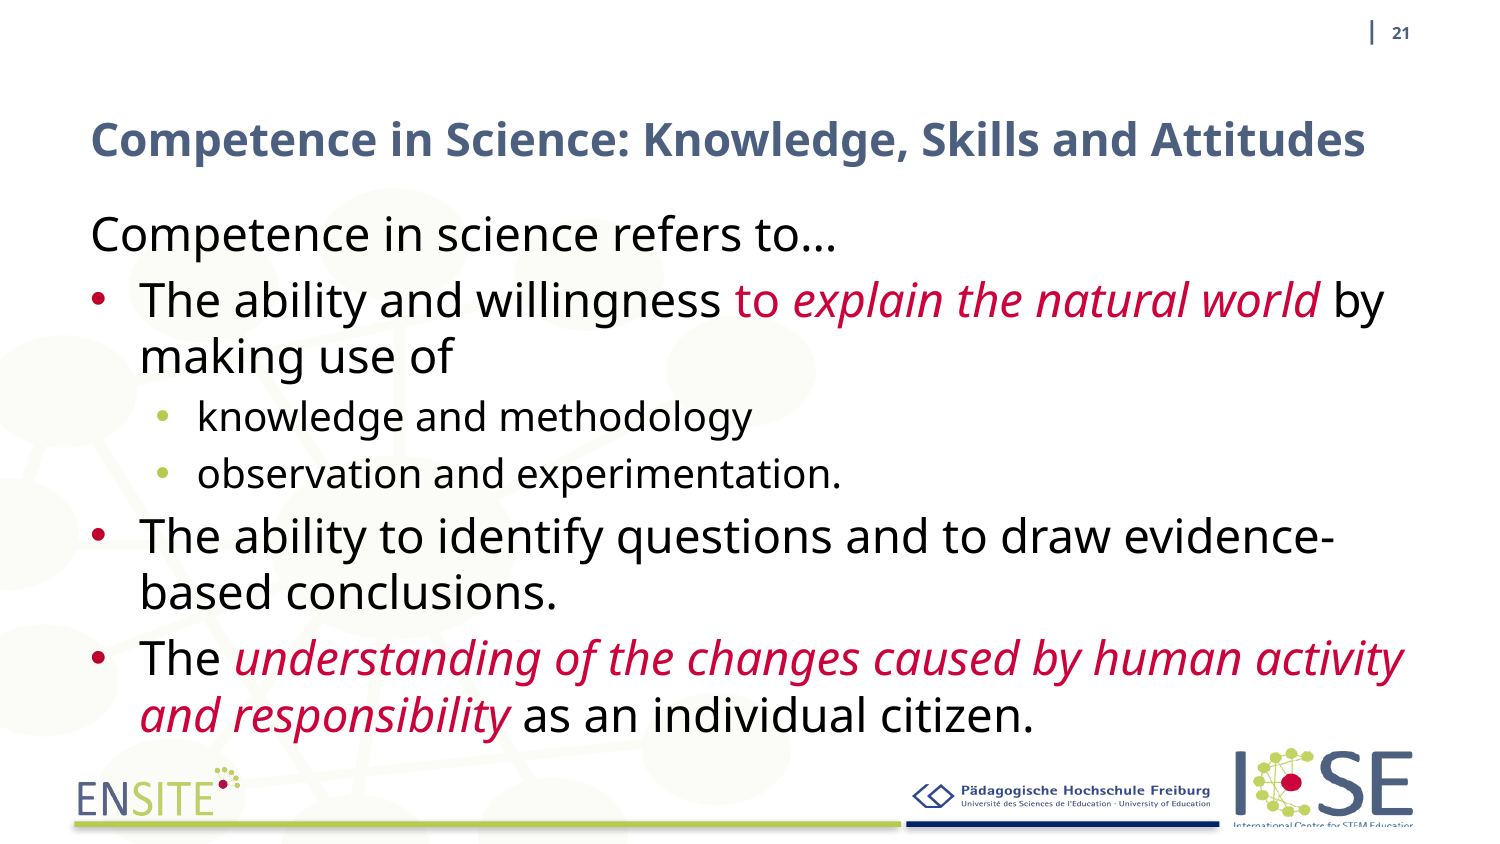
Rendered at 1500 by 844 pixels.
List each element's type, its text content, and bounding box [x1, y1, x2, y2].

picture [912, 784, 1210, 808]
list Competence in science refers to… The ability and willingness to explain the natural world by making use of knowledge and methodology observation and experimentation. The ability to identify questions and to draw evidence-based conclusions. The understanding of the changes caused by human activity and responsibility as an individual citizen. [75, 196, 1425, 754]
picture [74, 762, 240, 834]
slide_number | 21 [1329, 6, 1427, 52]
title Competence in Science: Knowledge, Skills and Attitudes [75, 98, 1425, 179]
